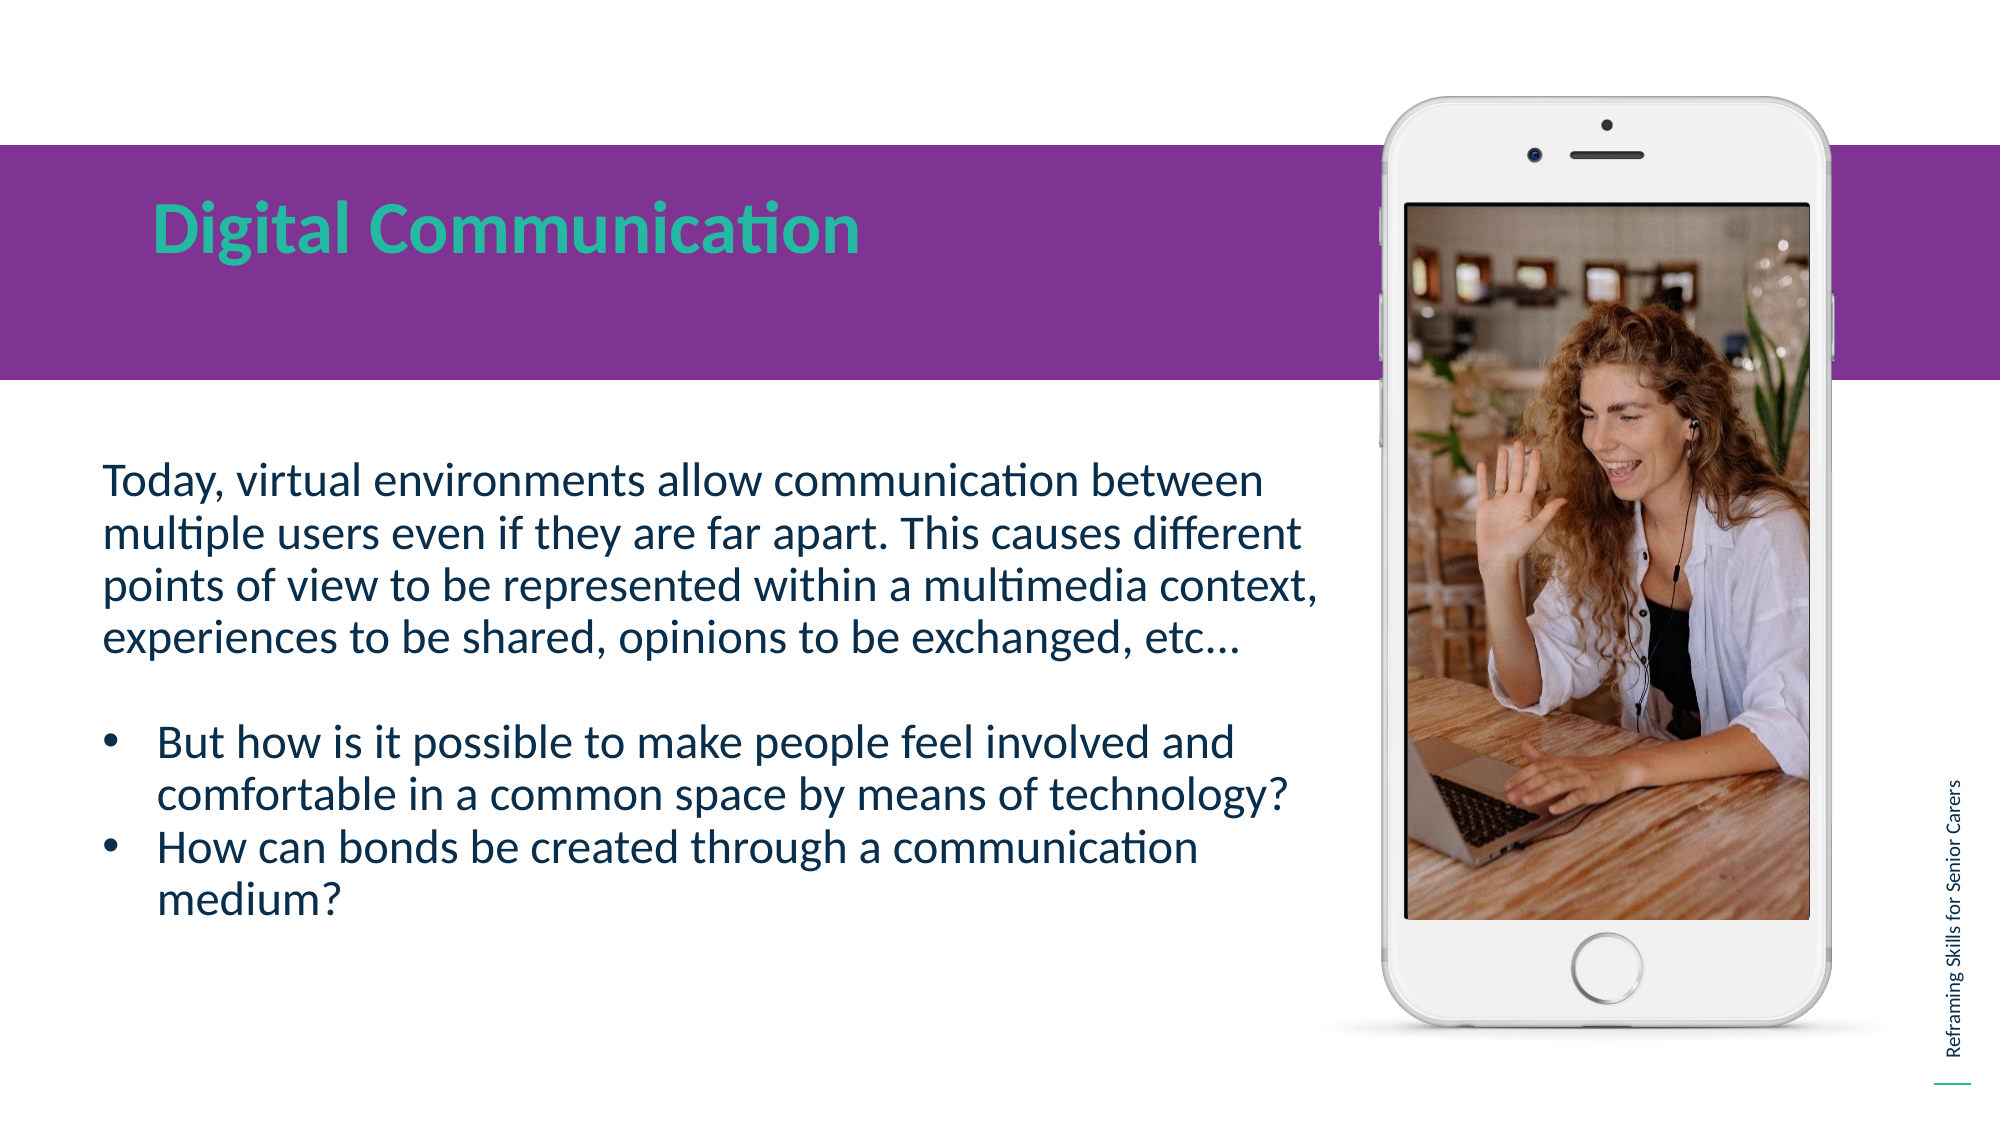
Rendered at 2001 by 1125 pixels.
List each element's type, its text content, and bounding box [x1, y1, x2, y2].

list Digital Communication [137, 181, 1315, 351]
list Today, virtual environments allow communication between multiple users even if they are far apart. This causes different points of view to be represented within a multimedia context, experiences to be shared, opinions to be exchanged, etc... But how is it possible to make people feel involved and comfortable in a common space by means of technology? How can bonds be created through a communication medium? [87, 447, 1345, 991]
picture [1274, 37, 1946, 1088]
